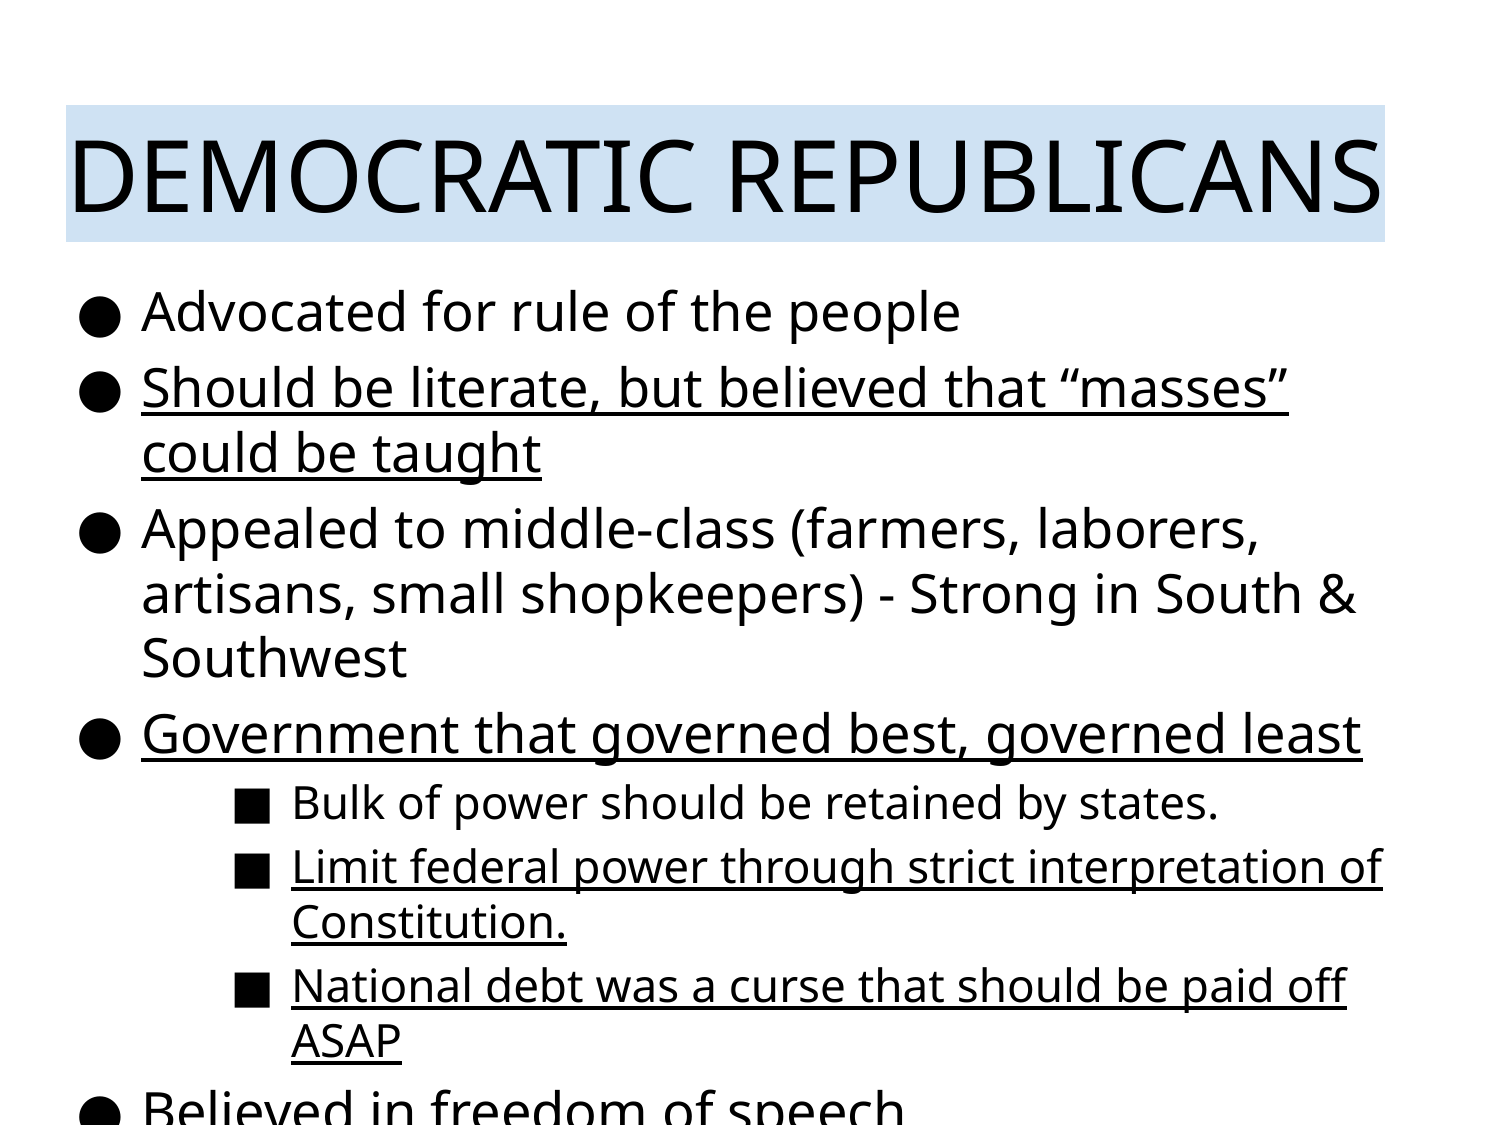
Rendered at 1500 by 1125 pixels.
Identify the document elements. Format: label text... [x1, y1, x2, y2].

title DEMOCRATIC REPUBLICANS [51, 97, 1449, 223]
list Advocated for rule of the people Should be literate, but believed that “masses” could be taught Appealed to middle-class (farmers, laborers, artisans, small shopkeepers) - Strong in South & Southwest Government that governed best, governed least Bulk of power should be retained by states. Limit federal power through strict interpretation of Constitution. National debt was a curse that should be paid off ASAP Believed in freedom of speech Basically pro-French [51, 269, 1449, 1000]
